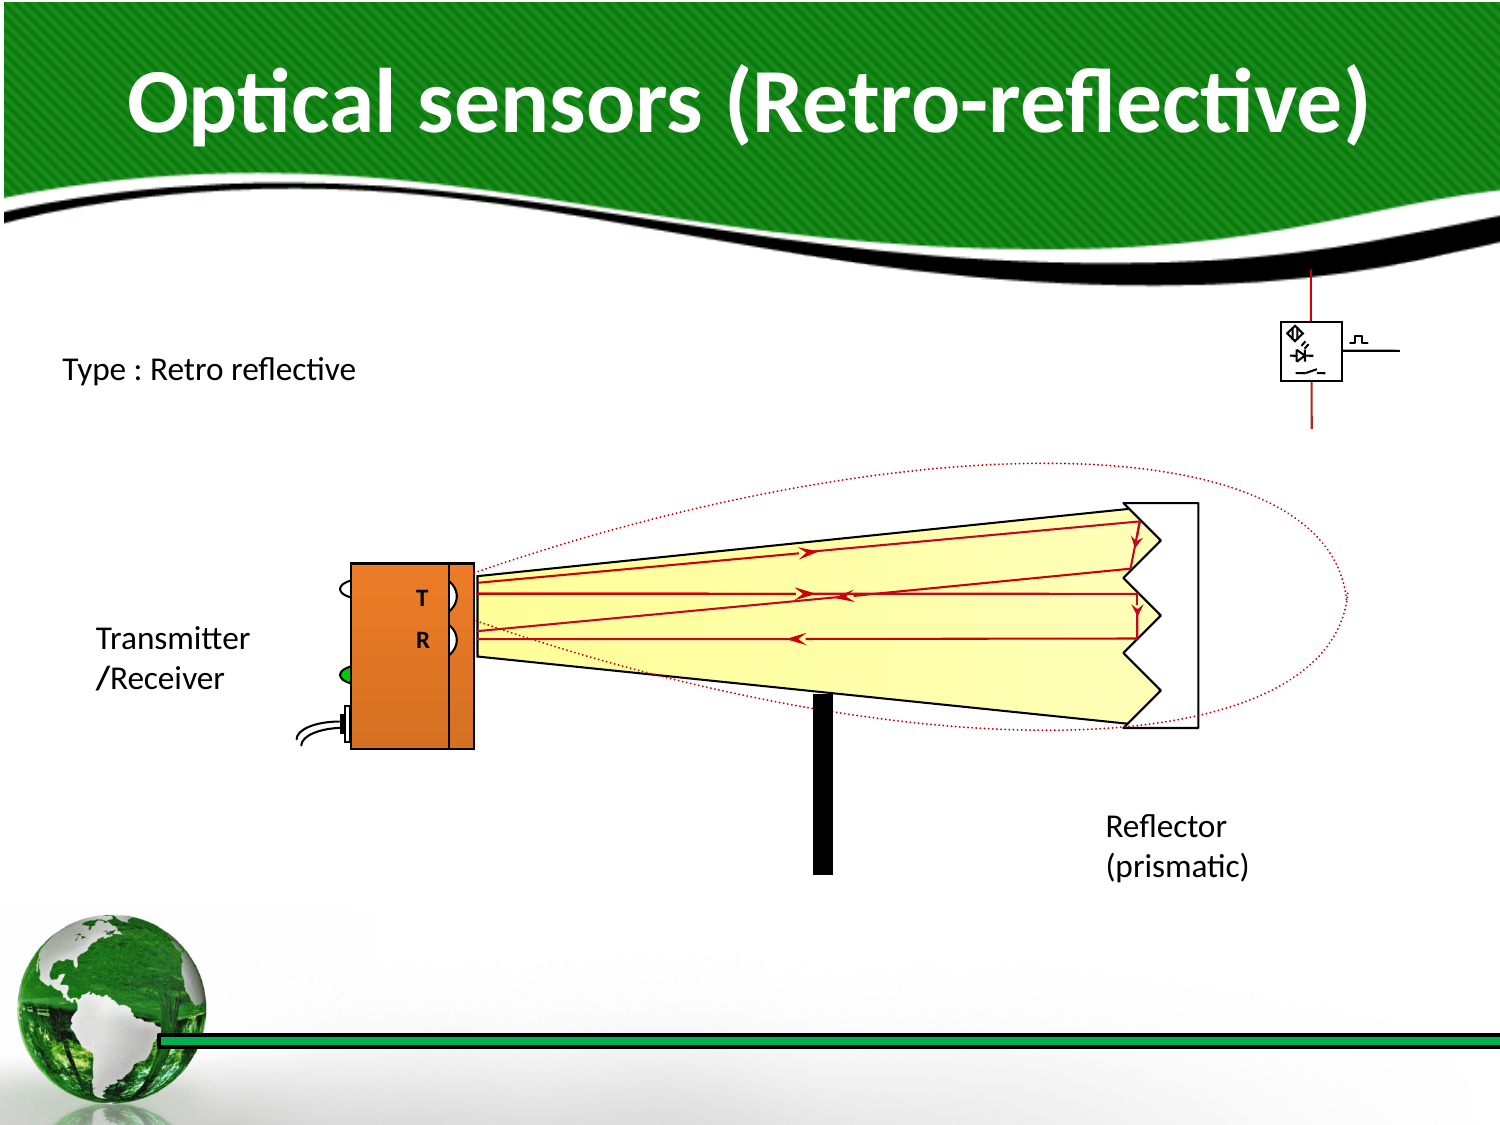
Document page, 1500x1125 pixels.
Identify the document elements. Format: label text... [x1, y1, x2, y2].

text_box Reflector (prismatic) [1090, 796, 1363, 892]
text_box Type : Retro reflective [62, 347, 553, 388]
text_box Transmitter /Receiver [80, 608, 362, 704]
text_box [344, 706, 350, 742]
text_box [449, 563, 474, 749]
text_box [502, 430, 1323, 763]
text_box [350, 563, 449, 749]
text_box [340, 714, 344, 733]
picture [0, 2, 1500, 1125]
text_box [296, 721, 340, 740]
text_box [449, 624, 457, 656]
text_box [477, 594, 497, 639]
text_box [813, 772, 832, 874]
text_box [340, 580, 350, 598]
text_box [301, 727, 344, 746]
title Optical sensors (Retro-reflective) [37, 8, 1463, 183]
text_box T R [400, 573, 448, 662]
text_box [449, 581, 457, 612]
text_box [477, 640, 497, 659]
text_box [1280, 269, 1401, 430]
text_box [477, 574, 497, 593]
